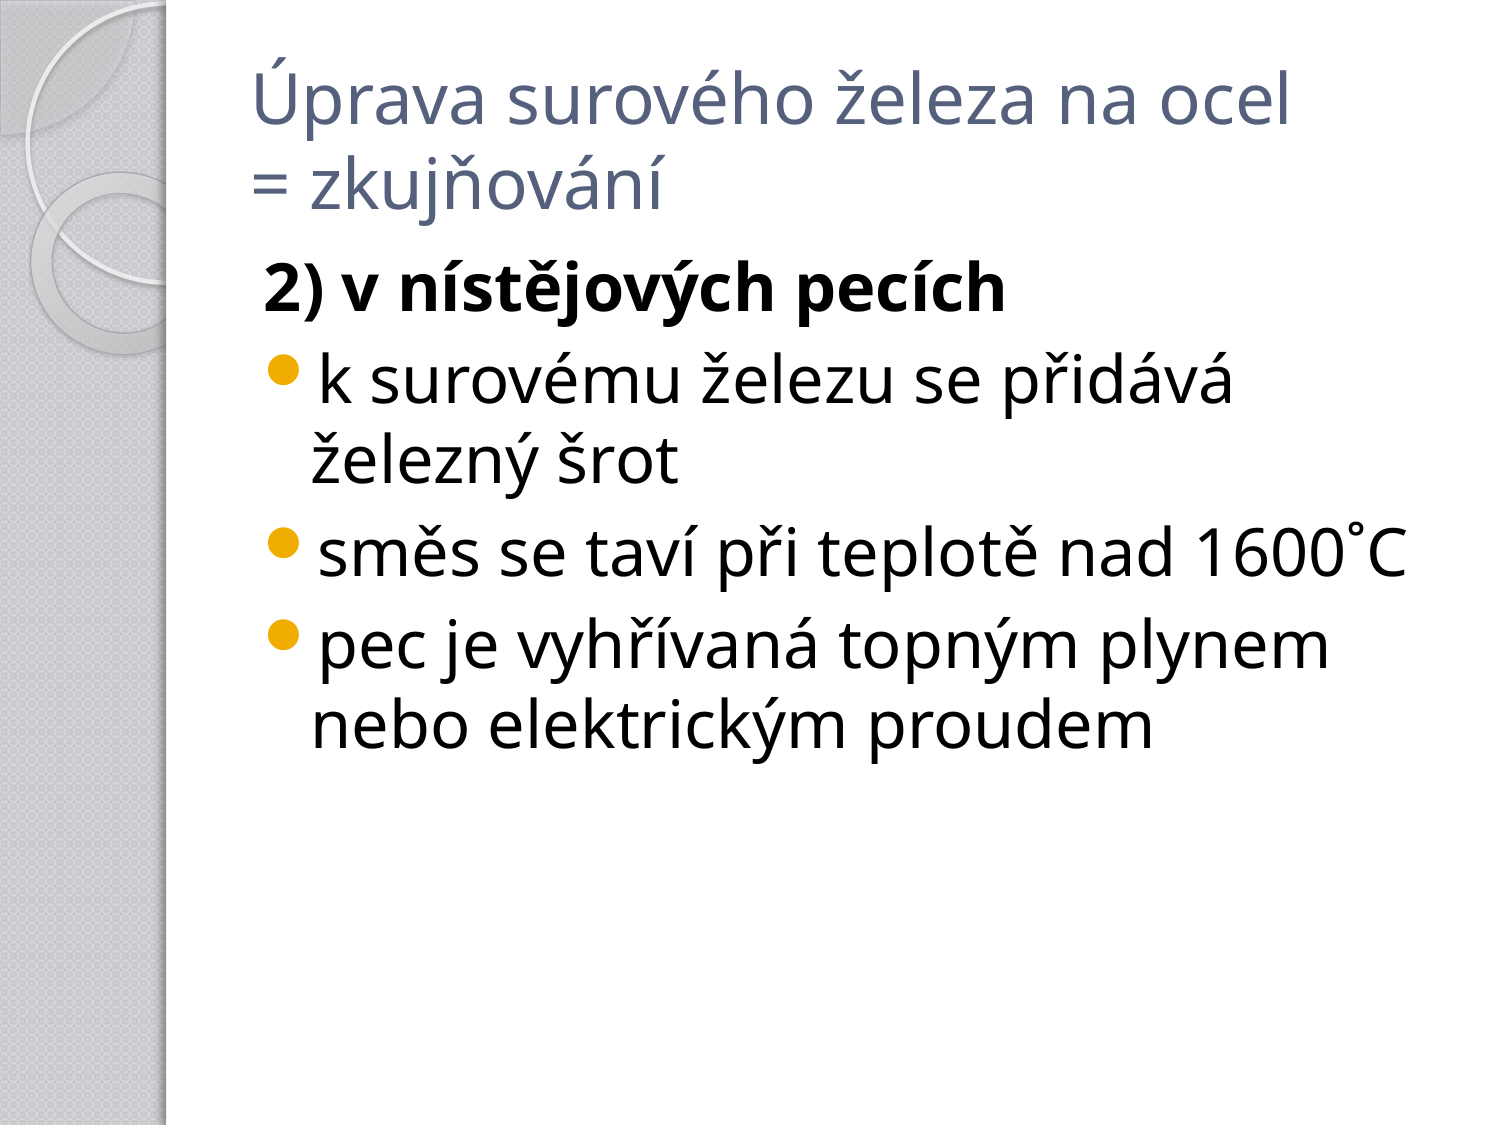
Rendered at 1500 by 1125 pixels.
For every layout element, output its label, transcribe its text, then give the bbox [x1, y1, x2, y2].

list 2) v nístějových pecích k surovému železu se přidává železný šrot směs se taví při teplotě nad 1600˚C pec je vyhřívaná topným plynem nebo elektrickým proudem [235, 237, 1466, 1025]
title Úprava surového železa na ocel = zkujňování [235, 45, 1466, 233]
